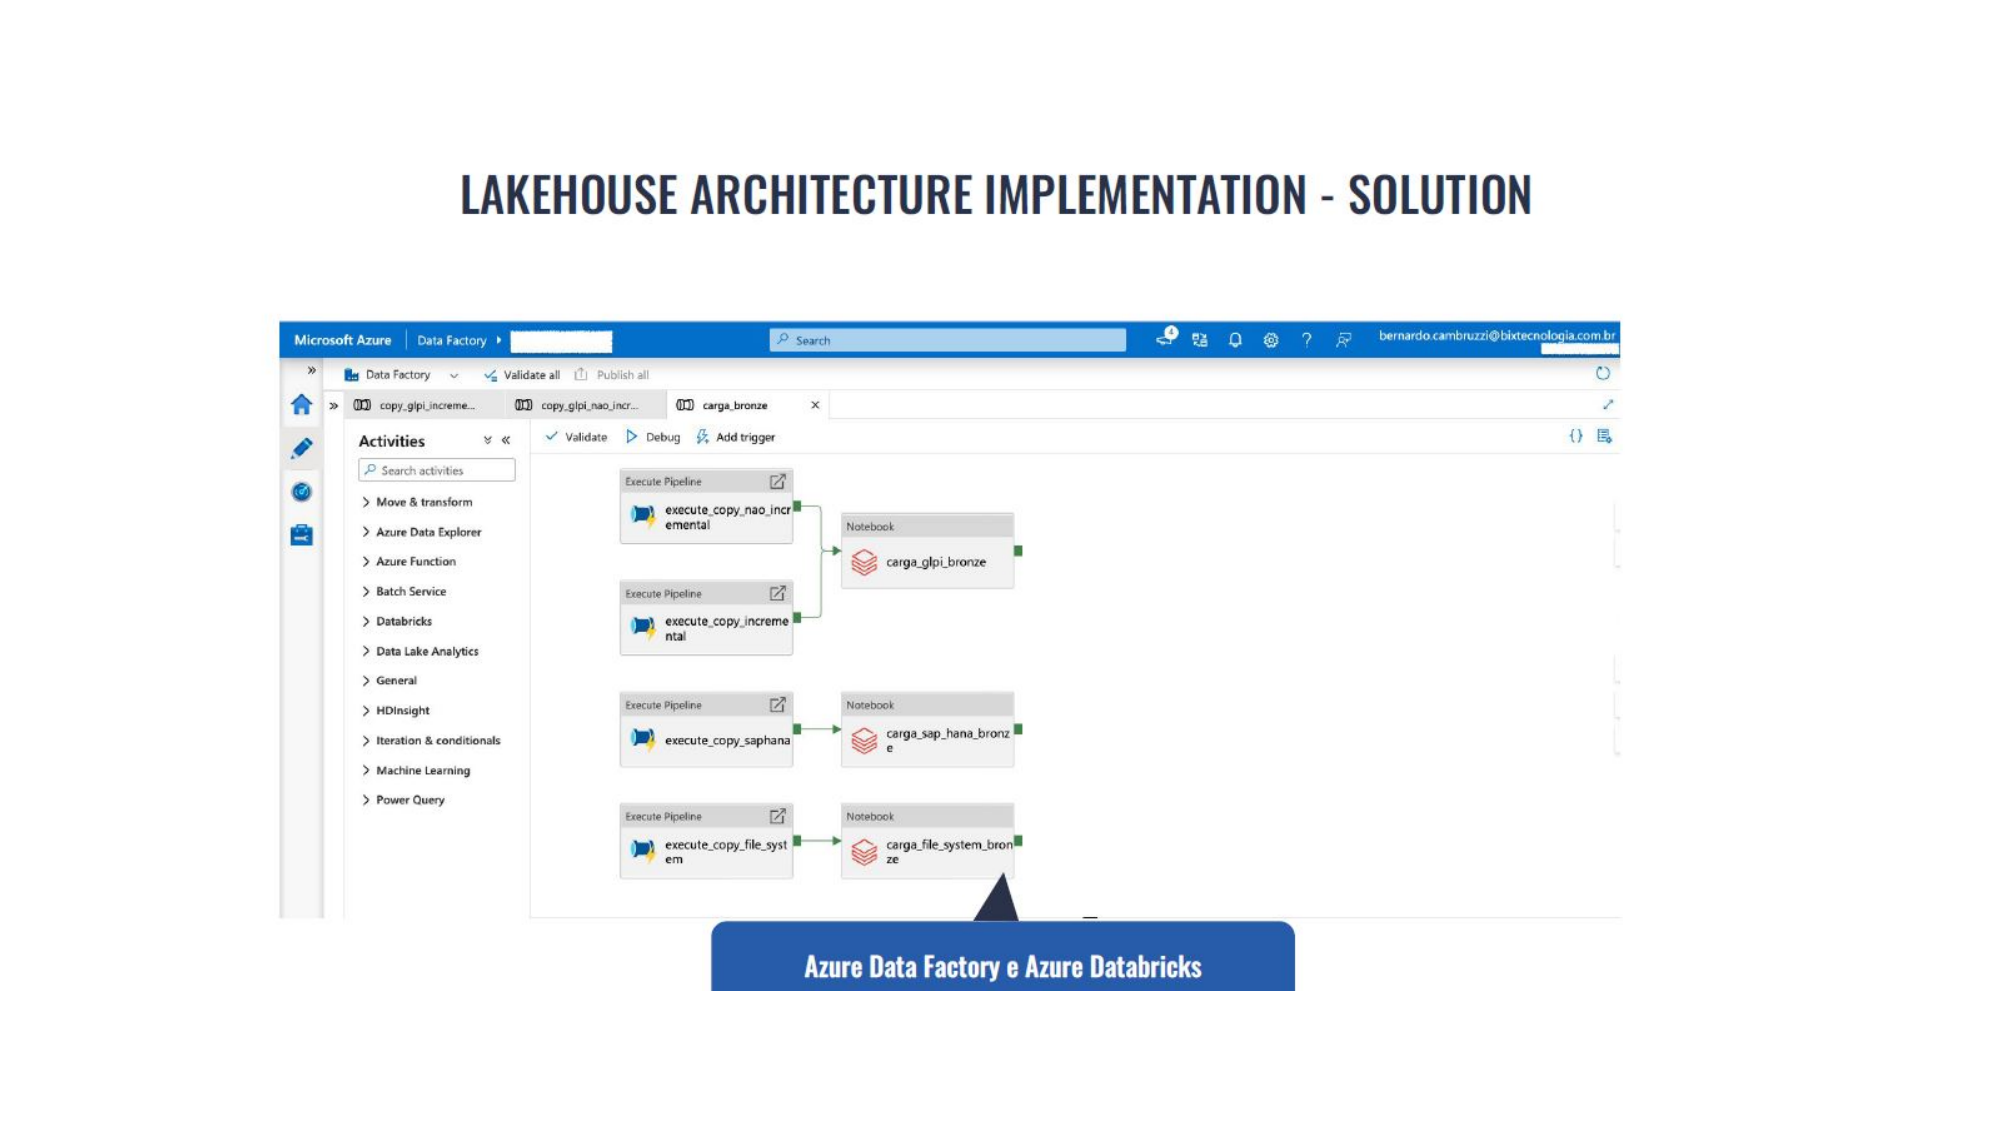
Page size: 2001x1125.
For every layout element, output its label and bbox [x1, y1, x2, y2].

picture [182, 134, 1818, 991]
